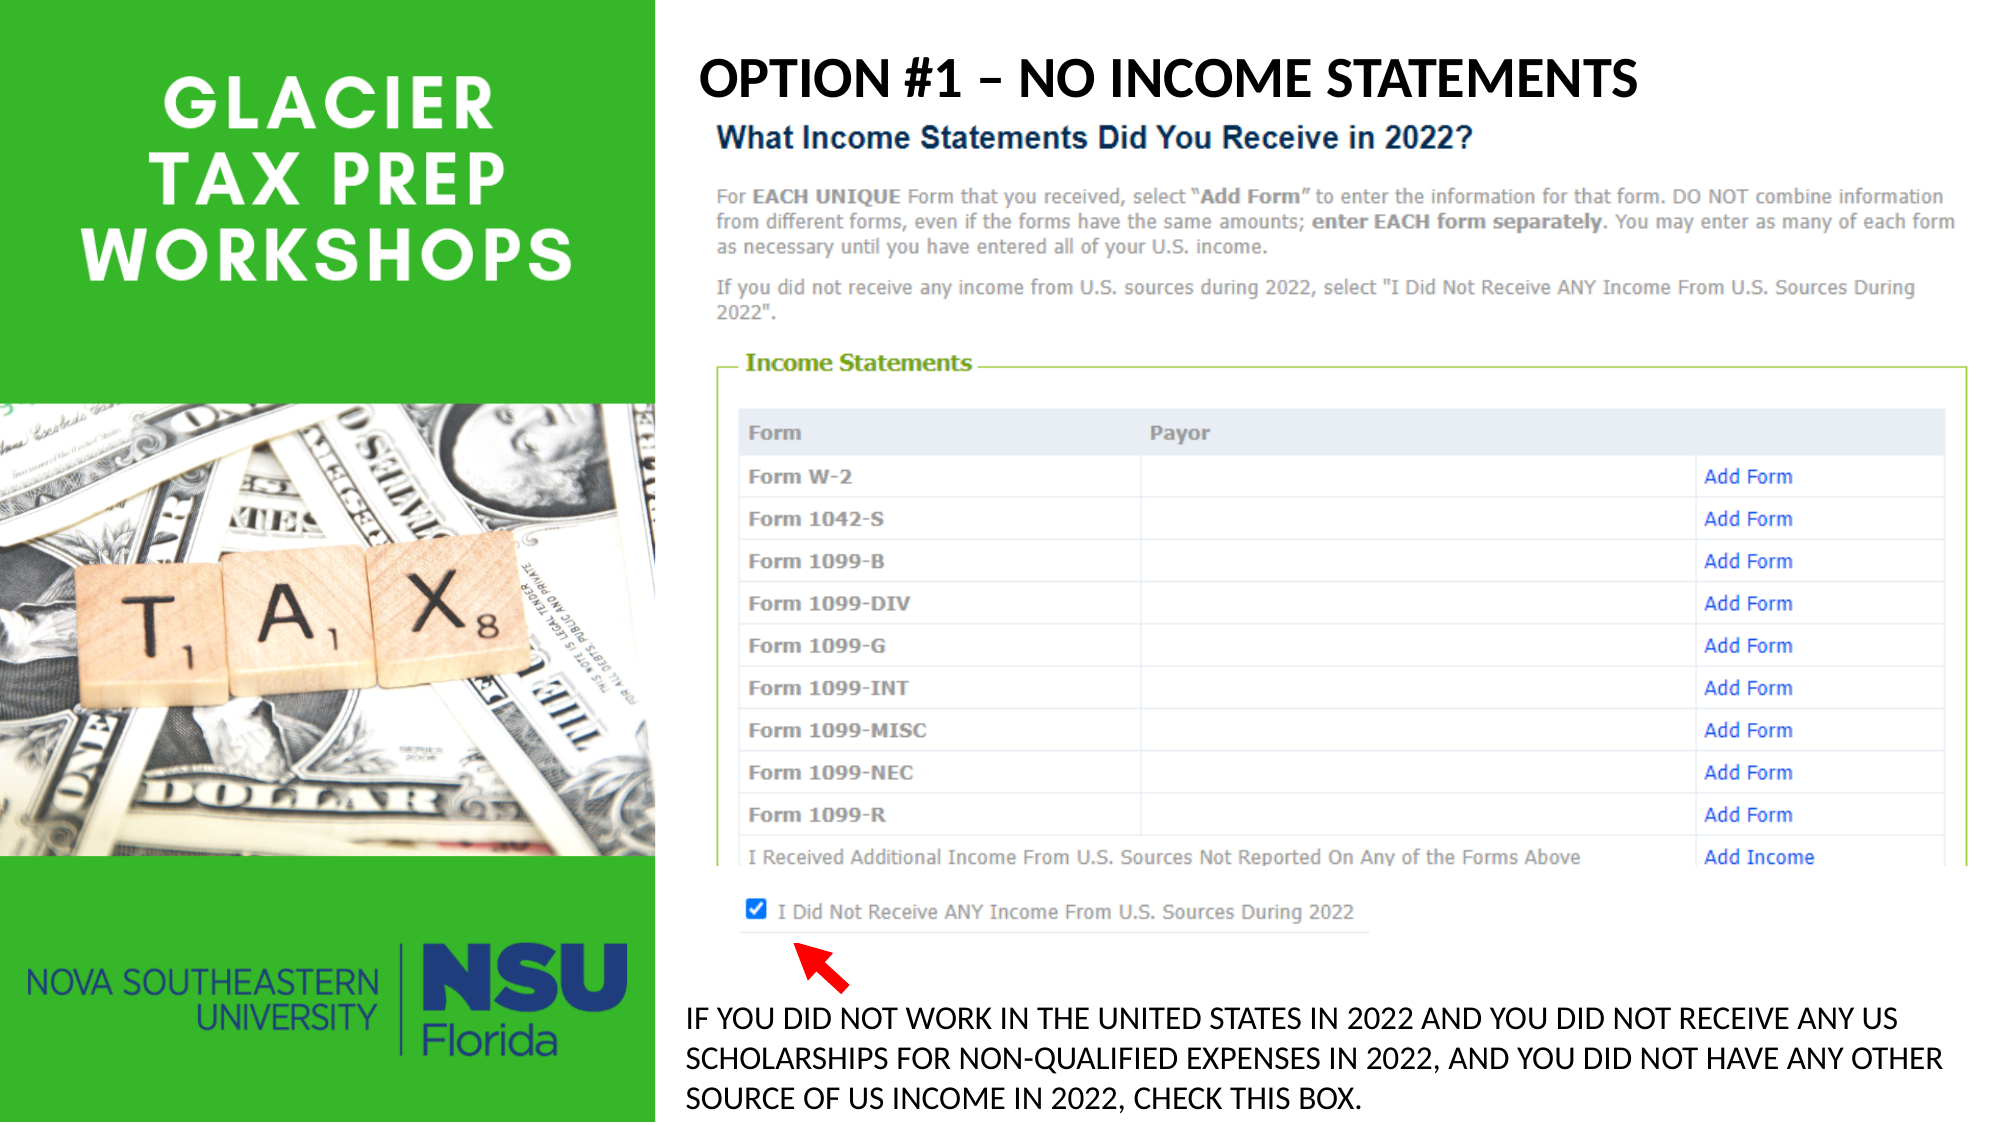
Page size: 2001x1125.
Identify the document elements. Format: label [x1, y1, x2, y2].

picture [0, 0, 2000, 1122]
text_box [792, 943, 846, 990]
